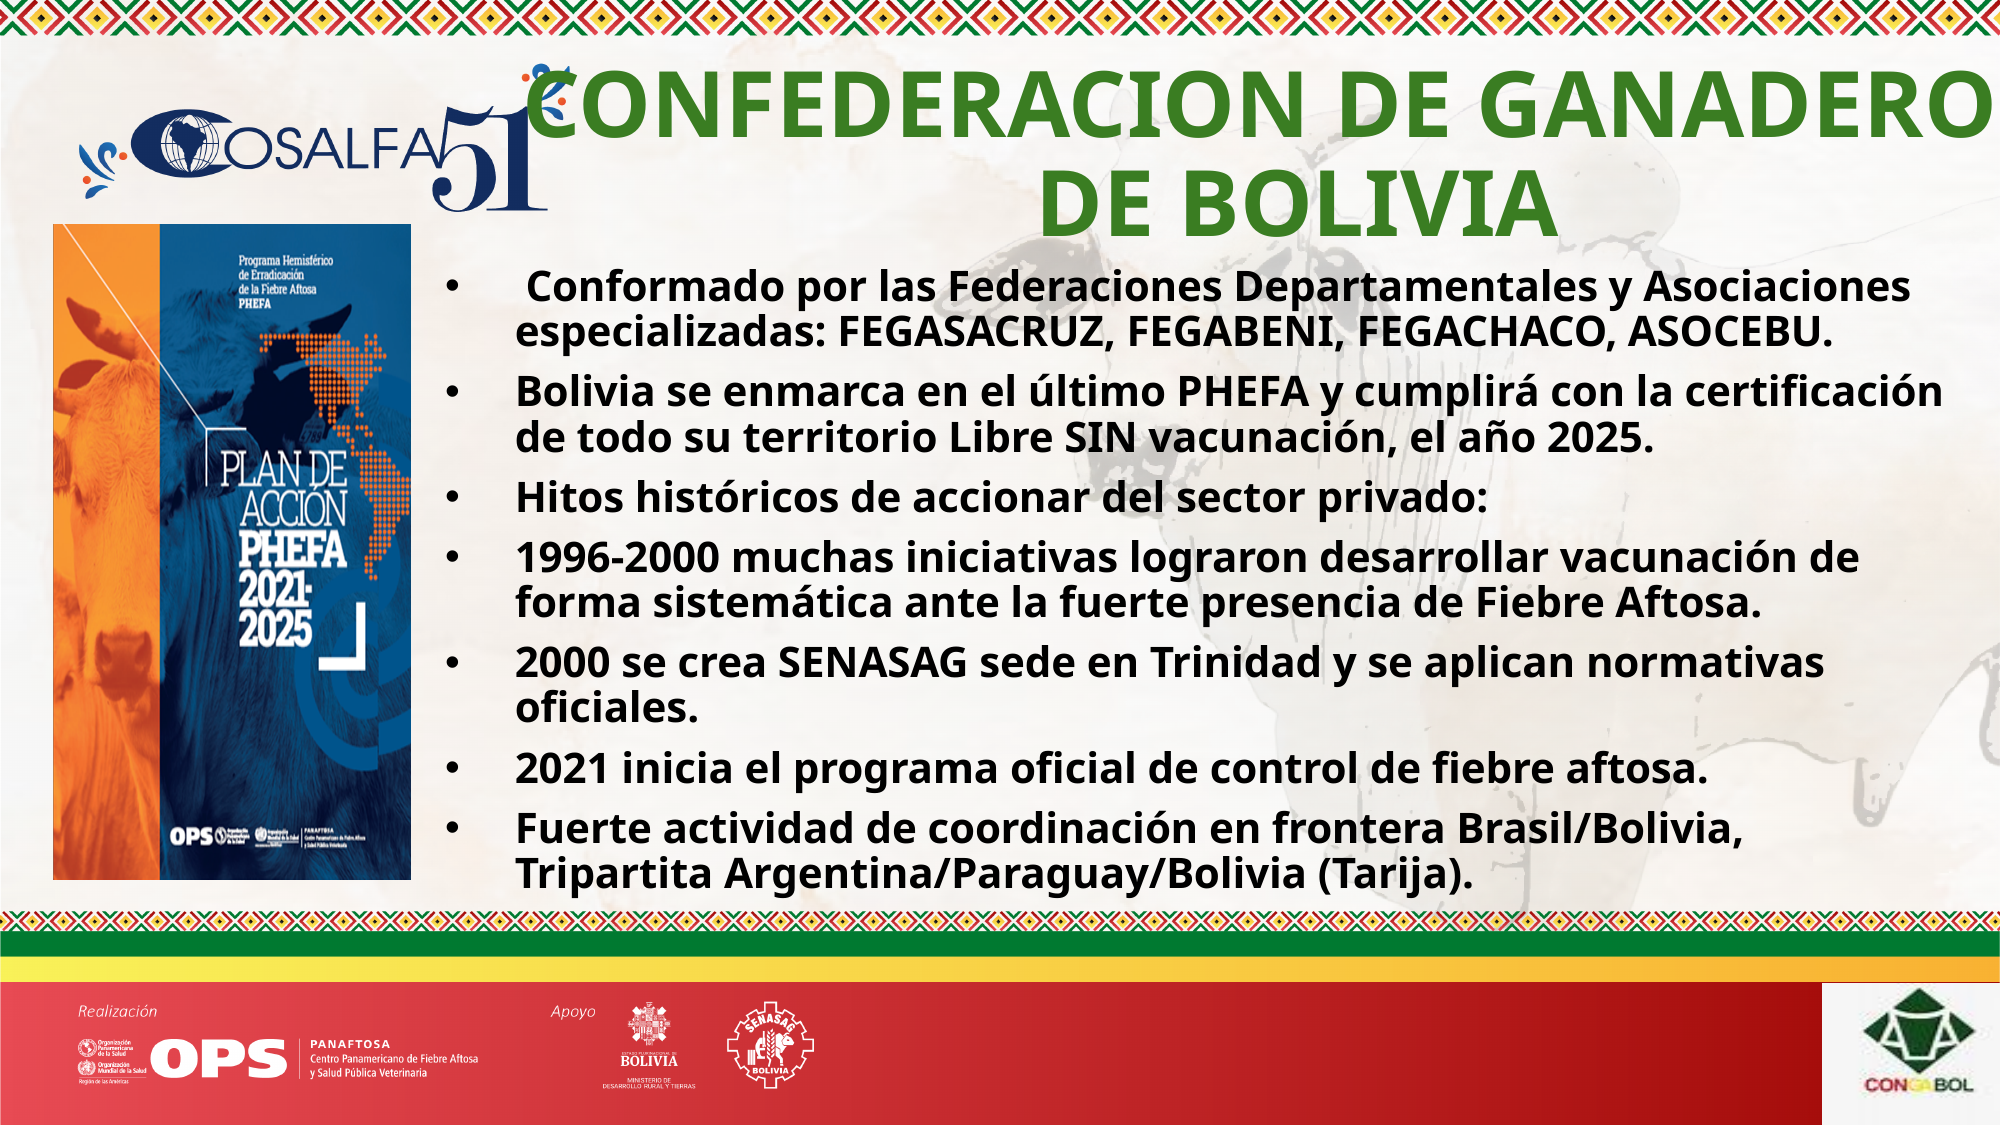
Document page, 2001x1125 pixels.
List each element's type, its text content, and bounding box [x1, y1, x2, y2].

title CONFEDERACION DE GANADEROS DE BOLIVIA [403, 28, 2000, 287]
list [53, 223, 411, 881]
text_box Conformado por las Federaciones Departamentales y Asociaciones especializadas: FEGASACRUZ, FEGABENI, FEGACHACO, ASOCEBU. Bolivia se enmarca en el último PHEFA y cumplirá con la certificación de todo su territorio Libre SIN vacunación, el año 2025. Hitos históricos de accionar del sector privado: 1996-2000 muchas iniciativas lograron desarrollar vacunación de forma sistemática ante la fuerte presencia de Fiebre Aftosa. 2000 se crea SENASAG sede en Trinidad y se aplican normativas oficiales. 2021 inicia el programa oficial de control de fiebre aftosa. Fuerte actividad de coordinación en frontera Brasil/Bolivia, Tripartita Argentina/Paraguay/Bolivia (Tarija). [430, 287, 1965, 950]
picture [0, 0, 2000, 1125]
